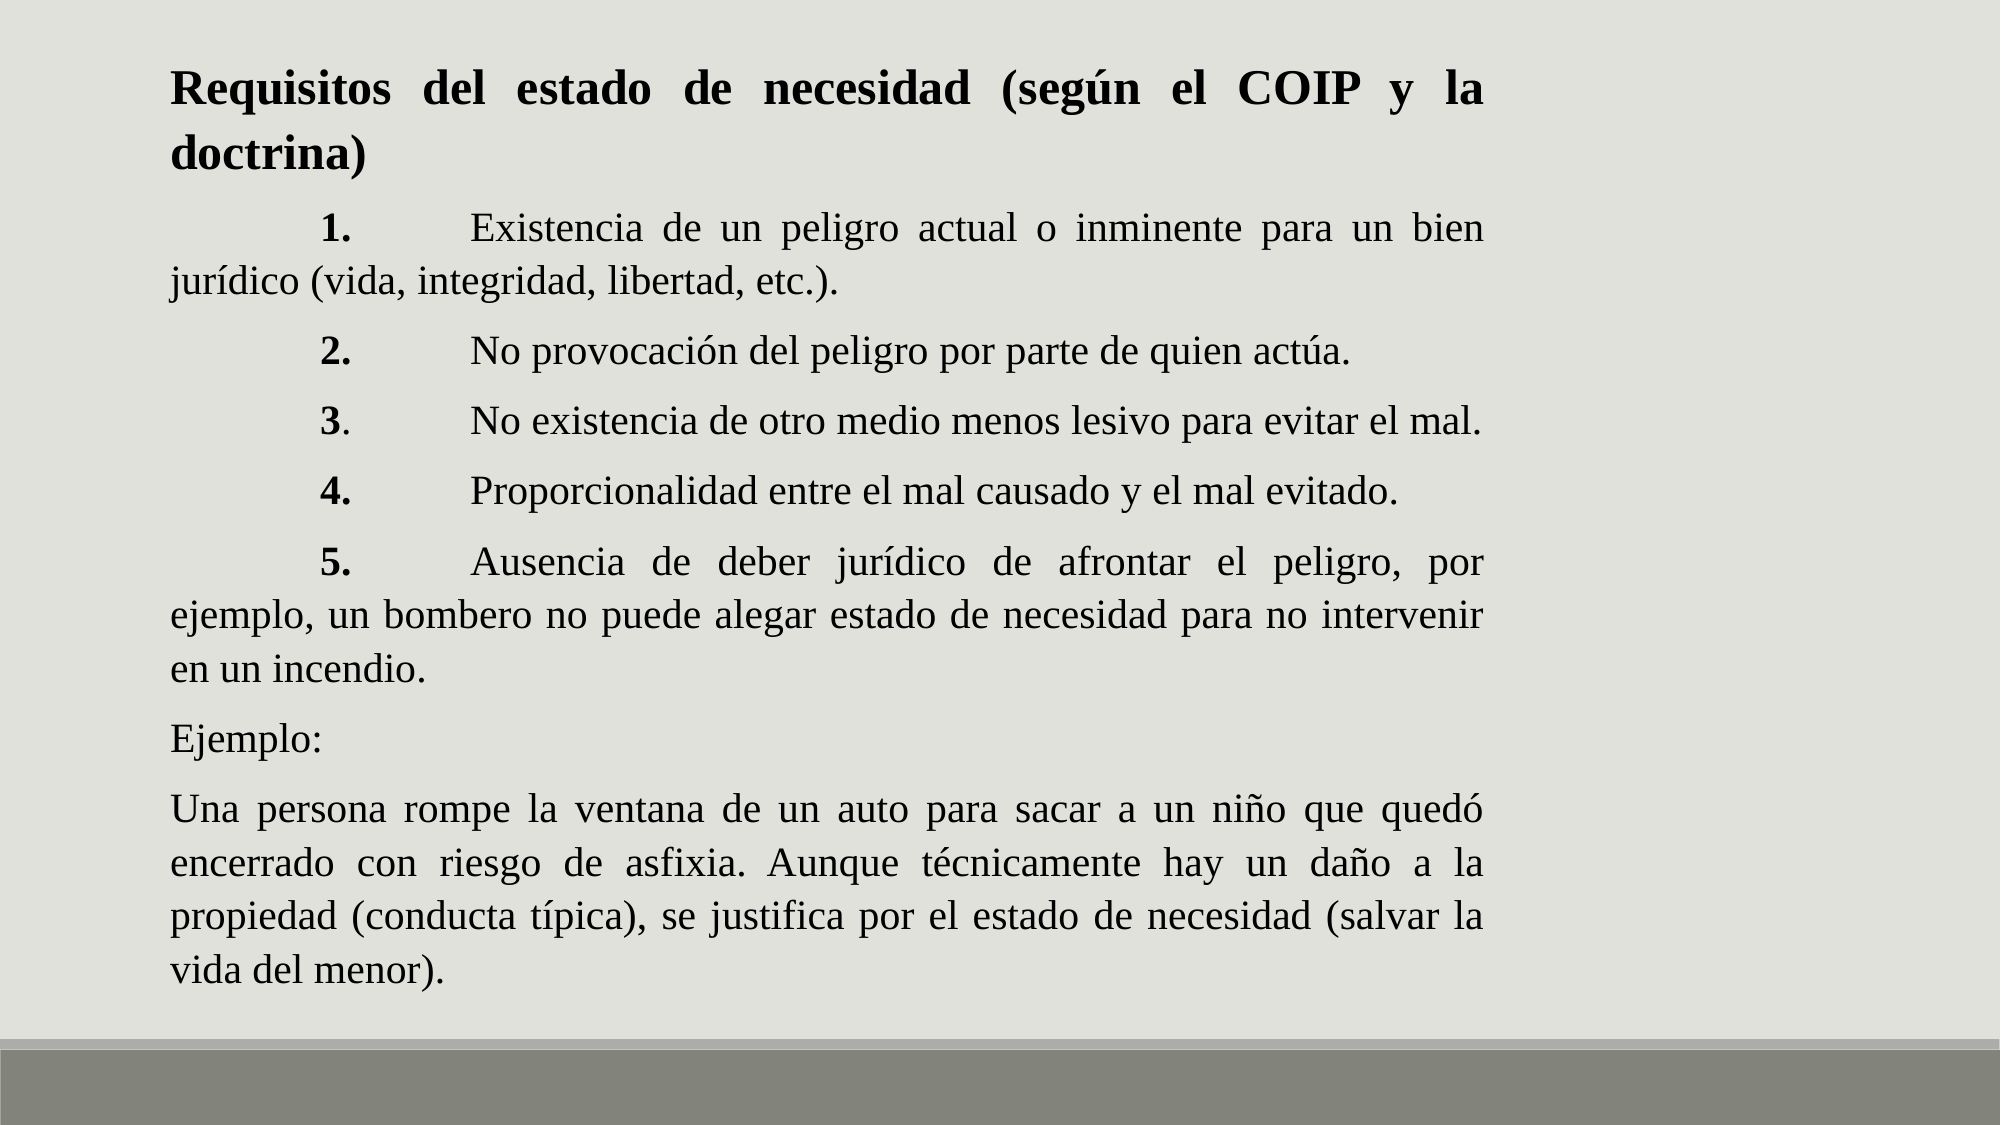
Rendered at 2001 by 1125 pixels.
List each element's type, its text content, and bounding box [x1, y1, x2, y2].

text_box Requisitos del estado de necesidad (según el COIP y la doctrina) 1. Existencia de un peligro actual o inminente para un bien jurídico (vida, integridad, libertad, etc.). 2. No provocación del peligro por parte de quien actúa. 3. No existencia de otro medio menos lesivo para evitar el mal. 4. Proporcionalidad entre el mal causado y el mal evitado. 5. Ausencia de deber jurídico de afrontar el peligro, por ejemplo, un bombero no puede alegar estado de necesidad para no intervenir en un incendio. Ejemplo: Una persona rompe la ventana de un auto para sacar a un niño que quedó encerrado con riesgo de asfixia. Aunque técnicamente hay un daño a la propiedad (conducta típica), se justifica por el estado de necesidad (salvar la vida del menor). [155, 43, 1500, 999]
